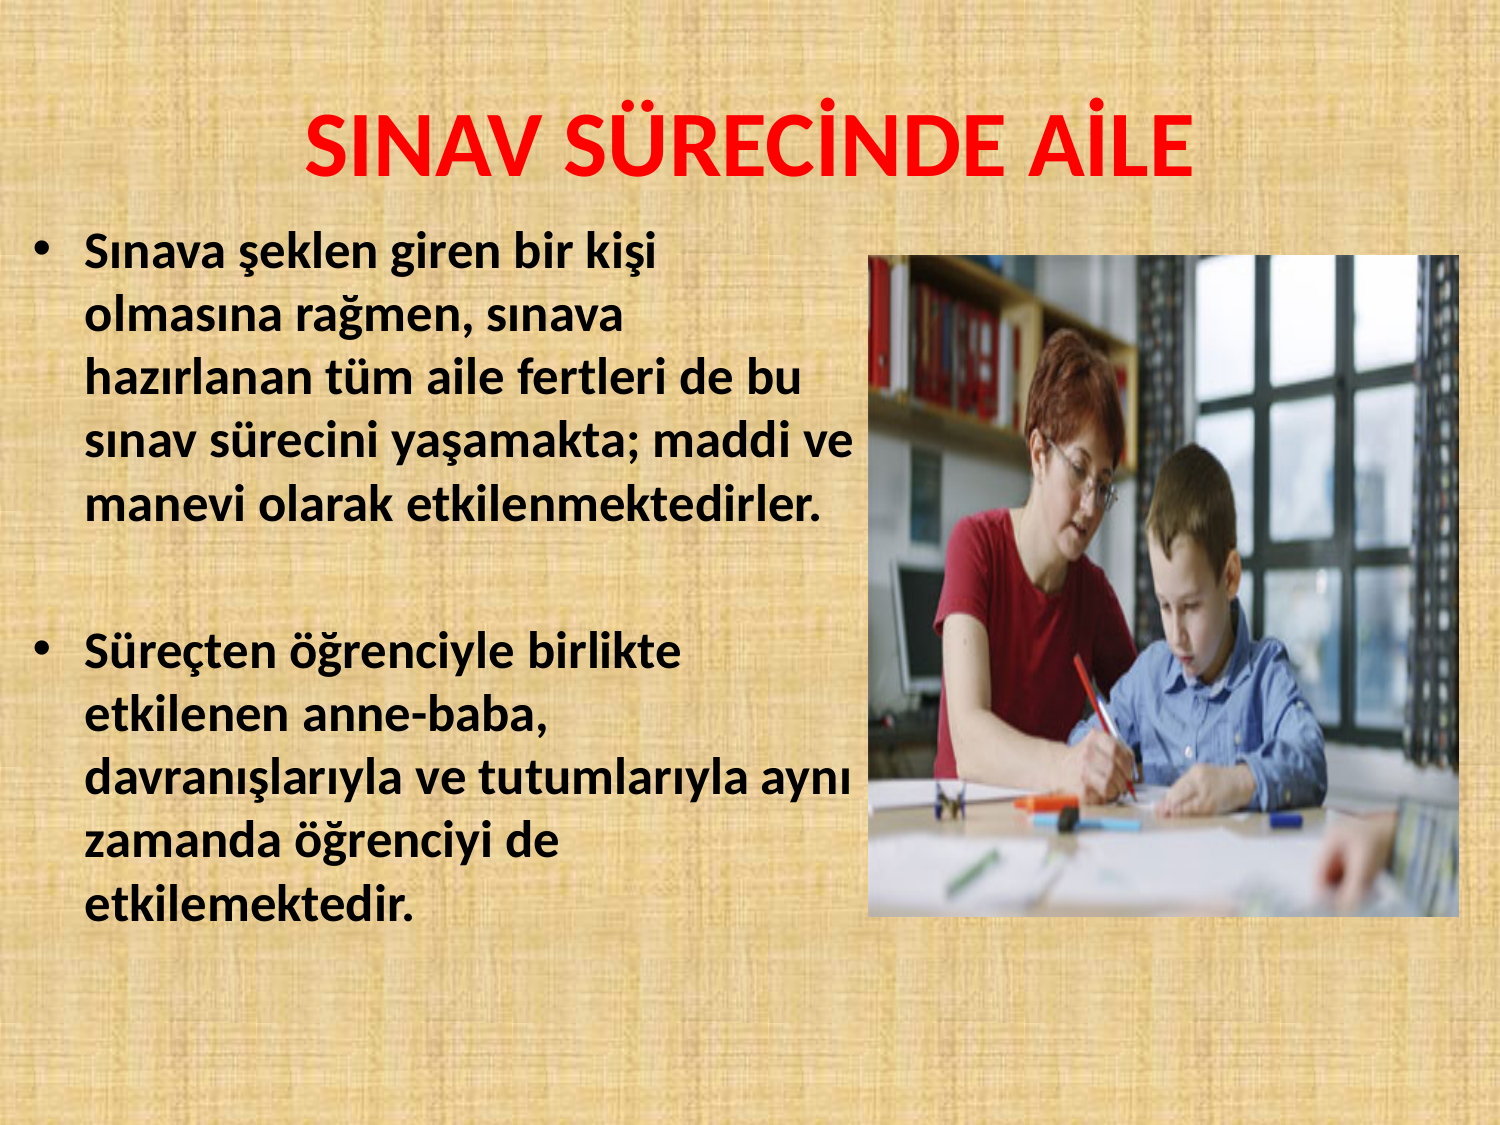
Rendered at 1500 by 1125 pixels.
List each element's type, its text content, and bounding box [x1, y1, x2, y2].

picture [0, 0, 1500, 1125]
title SINAV SÜRECİNDE AİLE [75, 45, 1425, 233]
list Sınava şeklen giren bir kişi olmasına rağmen, sınava hazırlanan tüm aile fertleri de bu sınav sürecini yaşamakta; maddi ve manevi olarak etkilenmektedirler. Süreçten öğrenciyle birlikte etkilenen anne-baba, davranışlarıyla ve tutumlarıyla aynı zamanda öğrenciyi de etkilemektedir. [17, 208, 880, 951]
